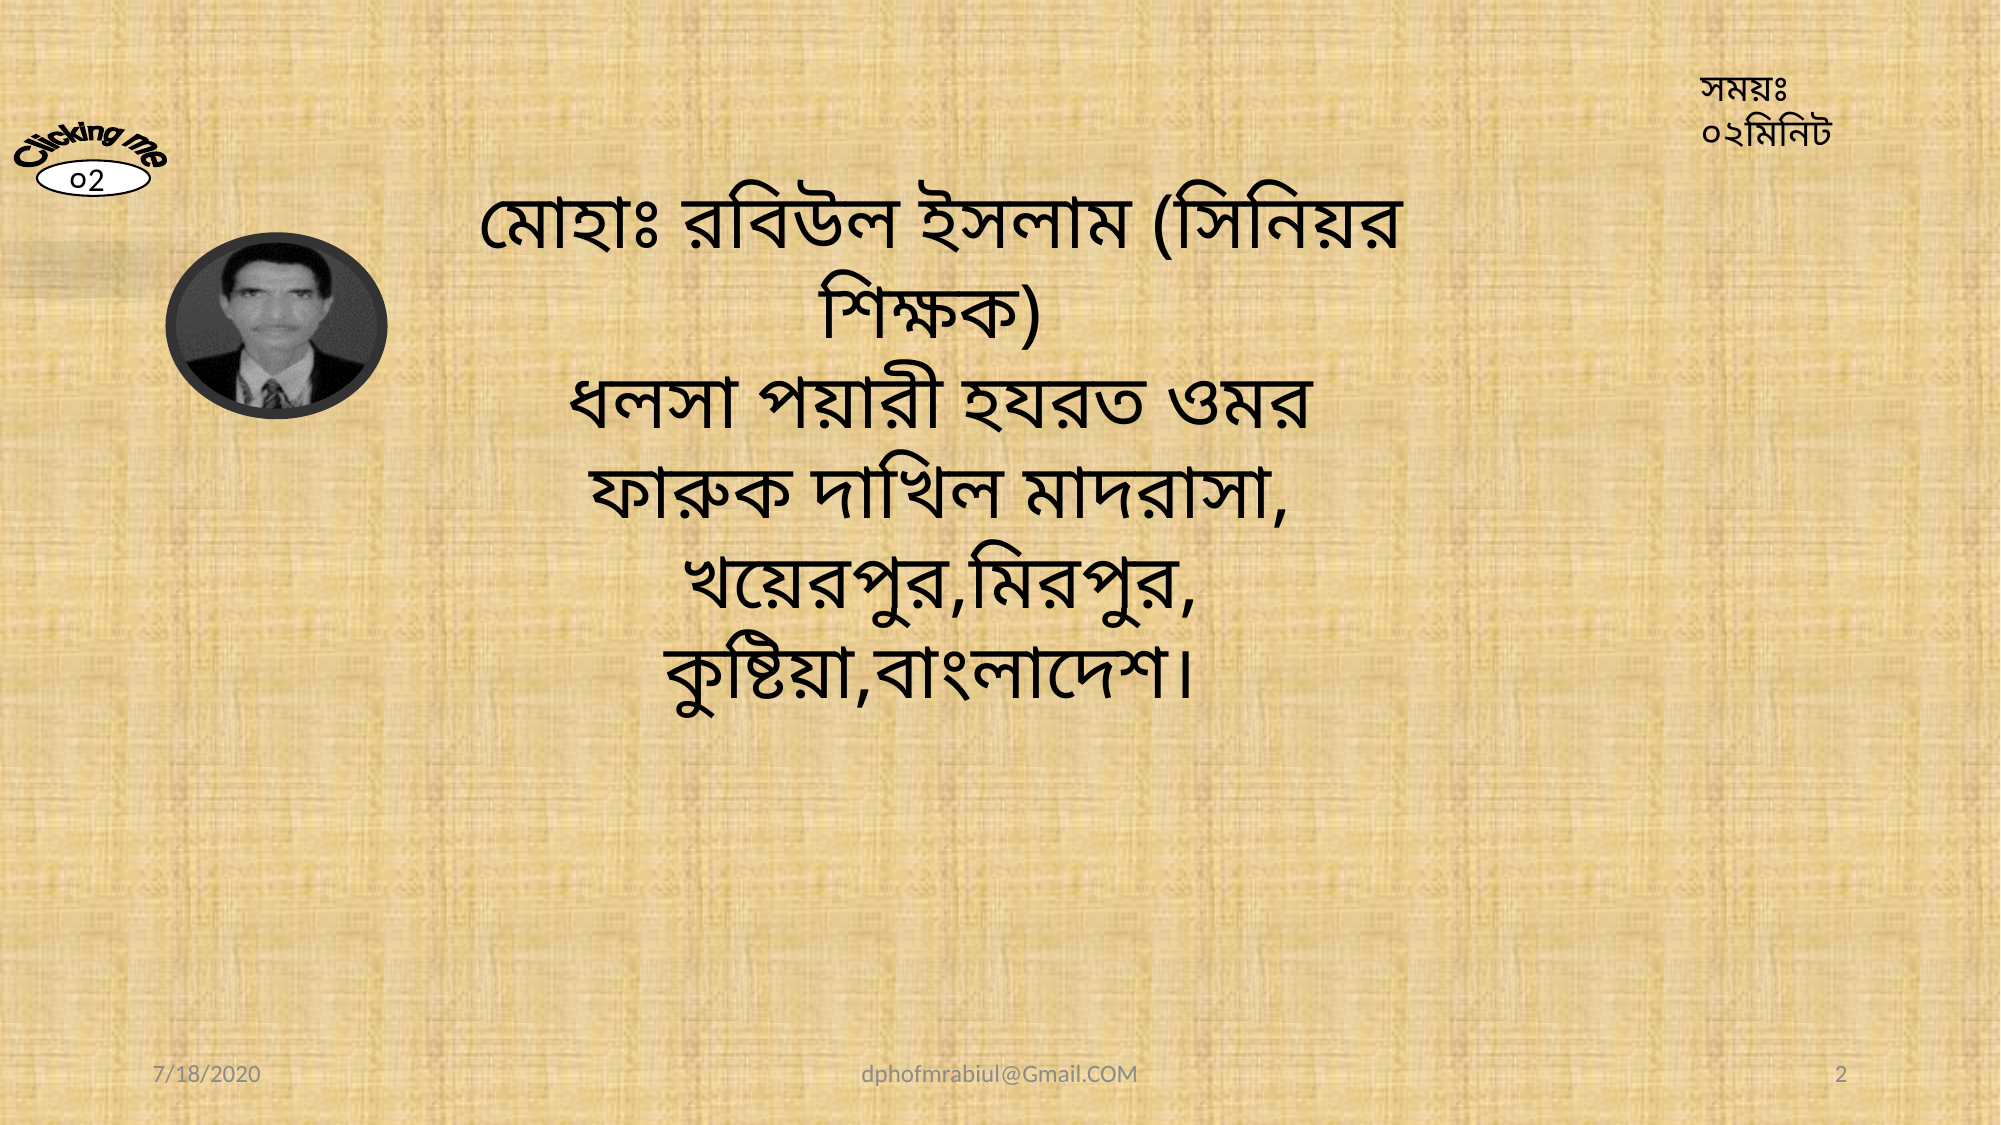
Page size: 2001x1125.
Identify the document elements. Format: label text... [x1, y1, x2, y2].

text_box সময়ঃ ০২মিনিট [1685, 56, 1955, 162]
text_box মোহাঃ রবিউল ইসলাম (সিনিয়র শিক্ষক) ধলসা পয়ারী হযরত ওমর ফারুক দাখিল মাদরাসা, খয়েরপুর,মিরপুর, কুষ্টিয়া,বাংলাদেশ। [446, 166, 1434, 721]
footer dphofmrabiul@Gmail.COM [662, 1042, 1338, 1103]
picture [0, 0, 2001, 1125]
slide_number 2 [1412, 1042, 1863, 1103]
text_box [11, 122, 176, 210]
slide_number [137, 1042, 588, 1103]
